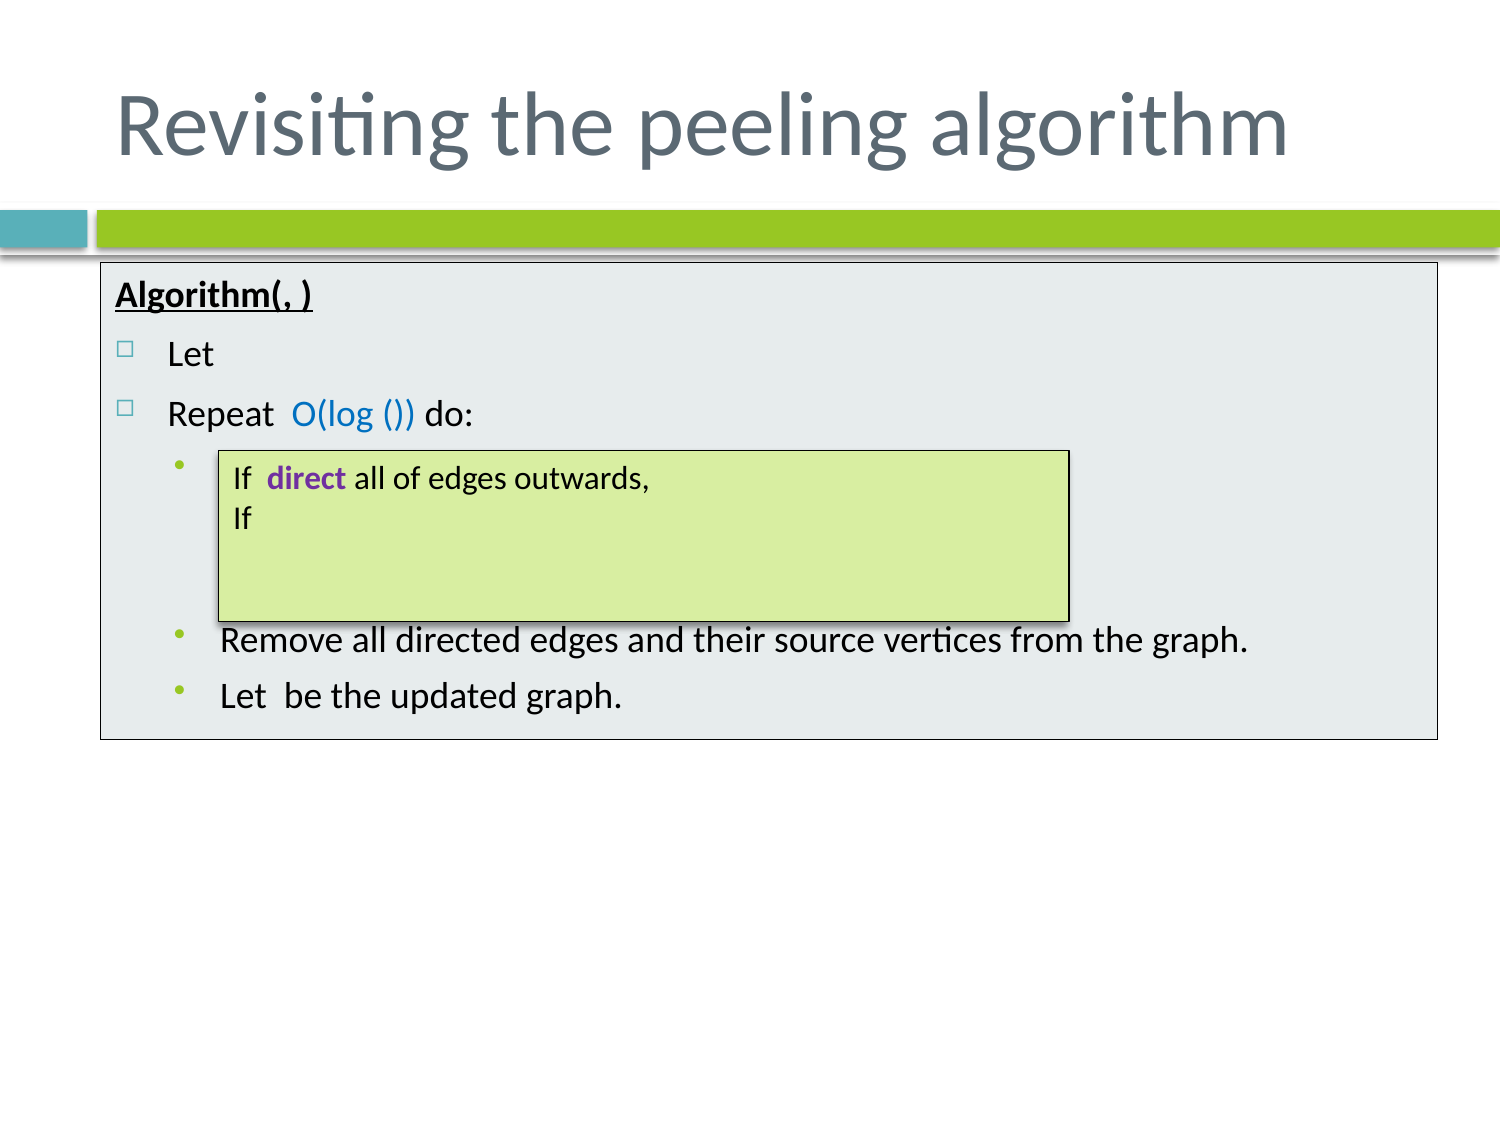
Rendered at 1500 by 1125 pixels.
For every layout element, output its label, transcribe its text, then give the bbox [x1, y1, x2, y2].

title Revisiting the peeling algorithm [100, 37, 1500, 200]
